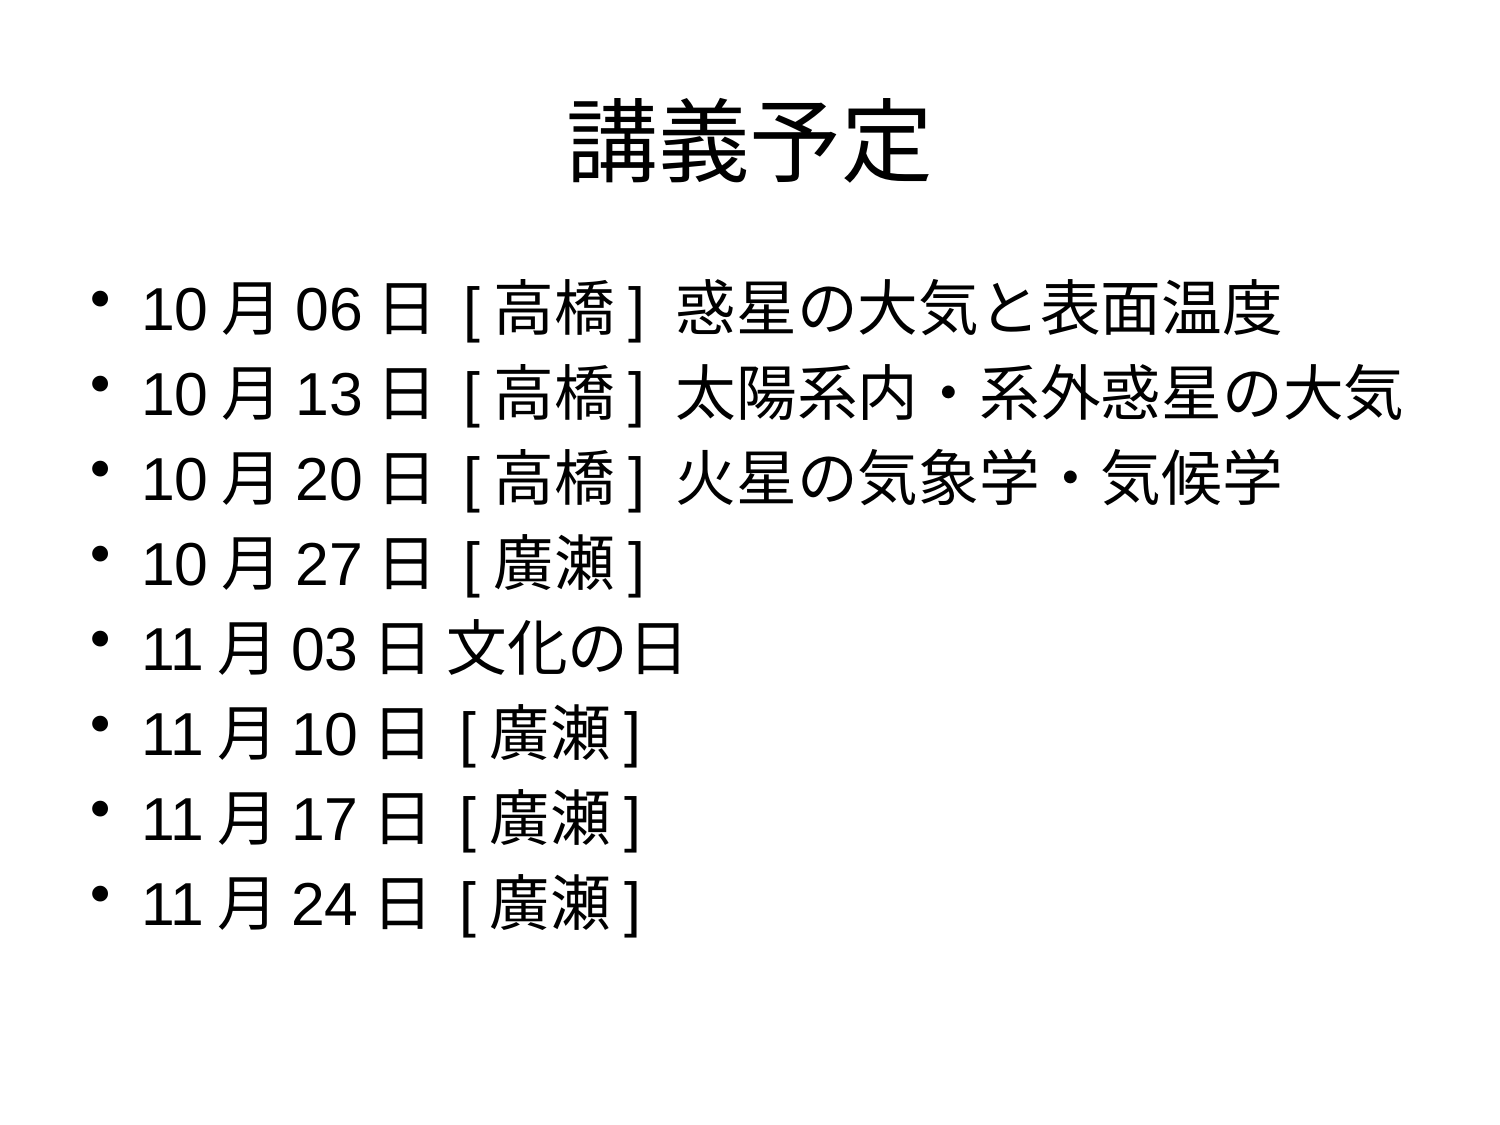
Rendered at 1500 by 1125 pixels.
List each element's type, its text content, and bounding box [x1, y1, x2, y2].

list 10月06日 [高橋] 惑星の大気と表面温度 10月13日 [高橋] 太陽系内・系外惑星の大気 10月20日 [高橋] 火星の気象学・気候学 10月27日 [廣瀬] 11月03日 文化の日 11月10日 [廣瀬] 11月17日 [廣瀬] 11月24日 [廣瀬] [75, 262, 1425, 1005]
title 講義予定 [75, 45, 1425, 233]
